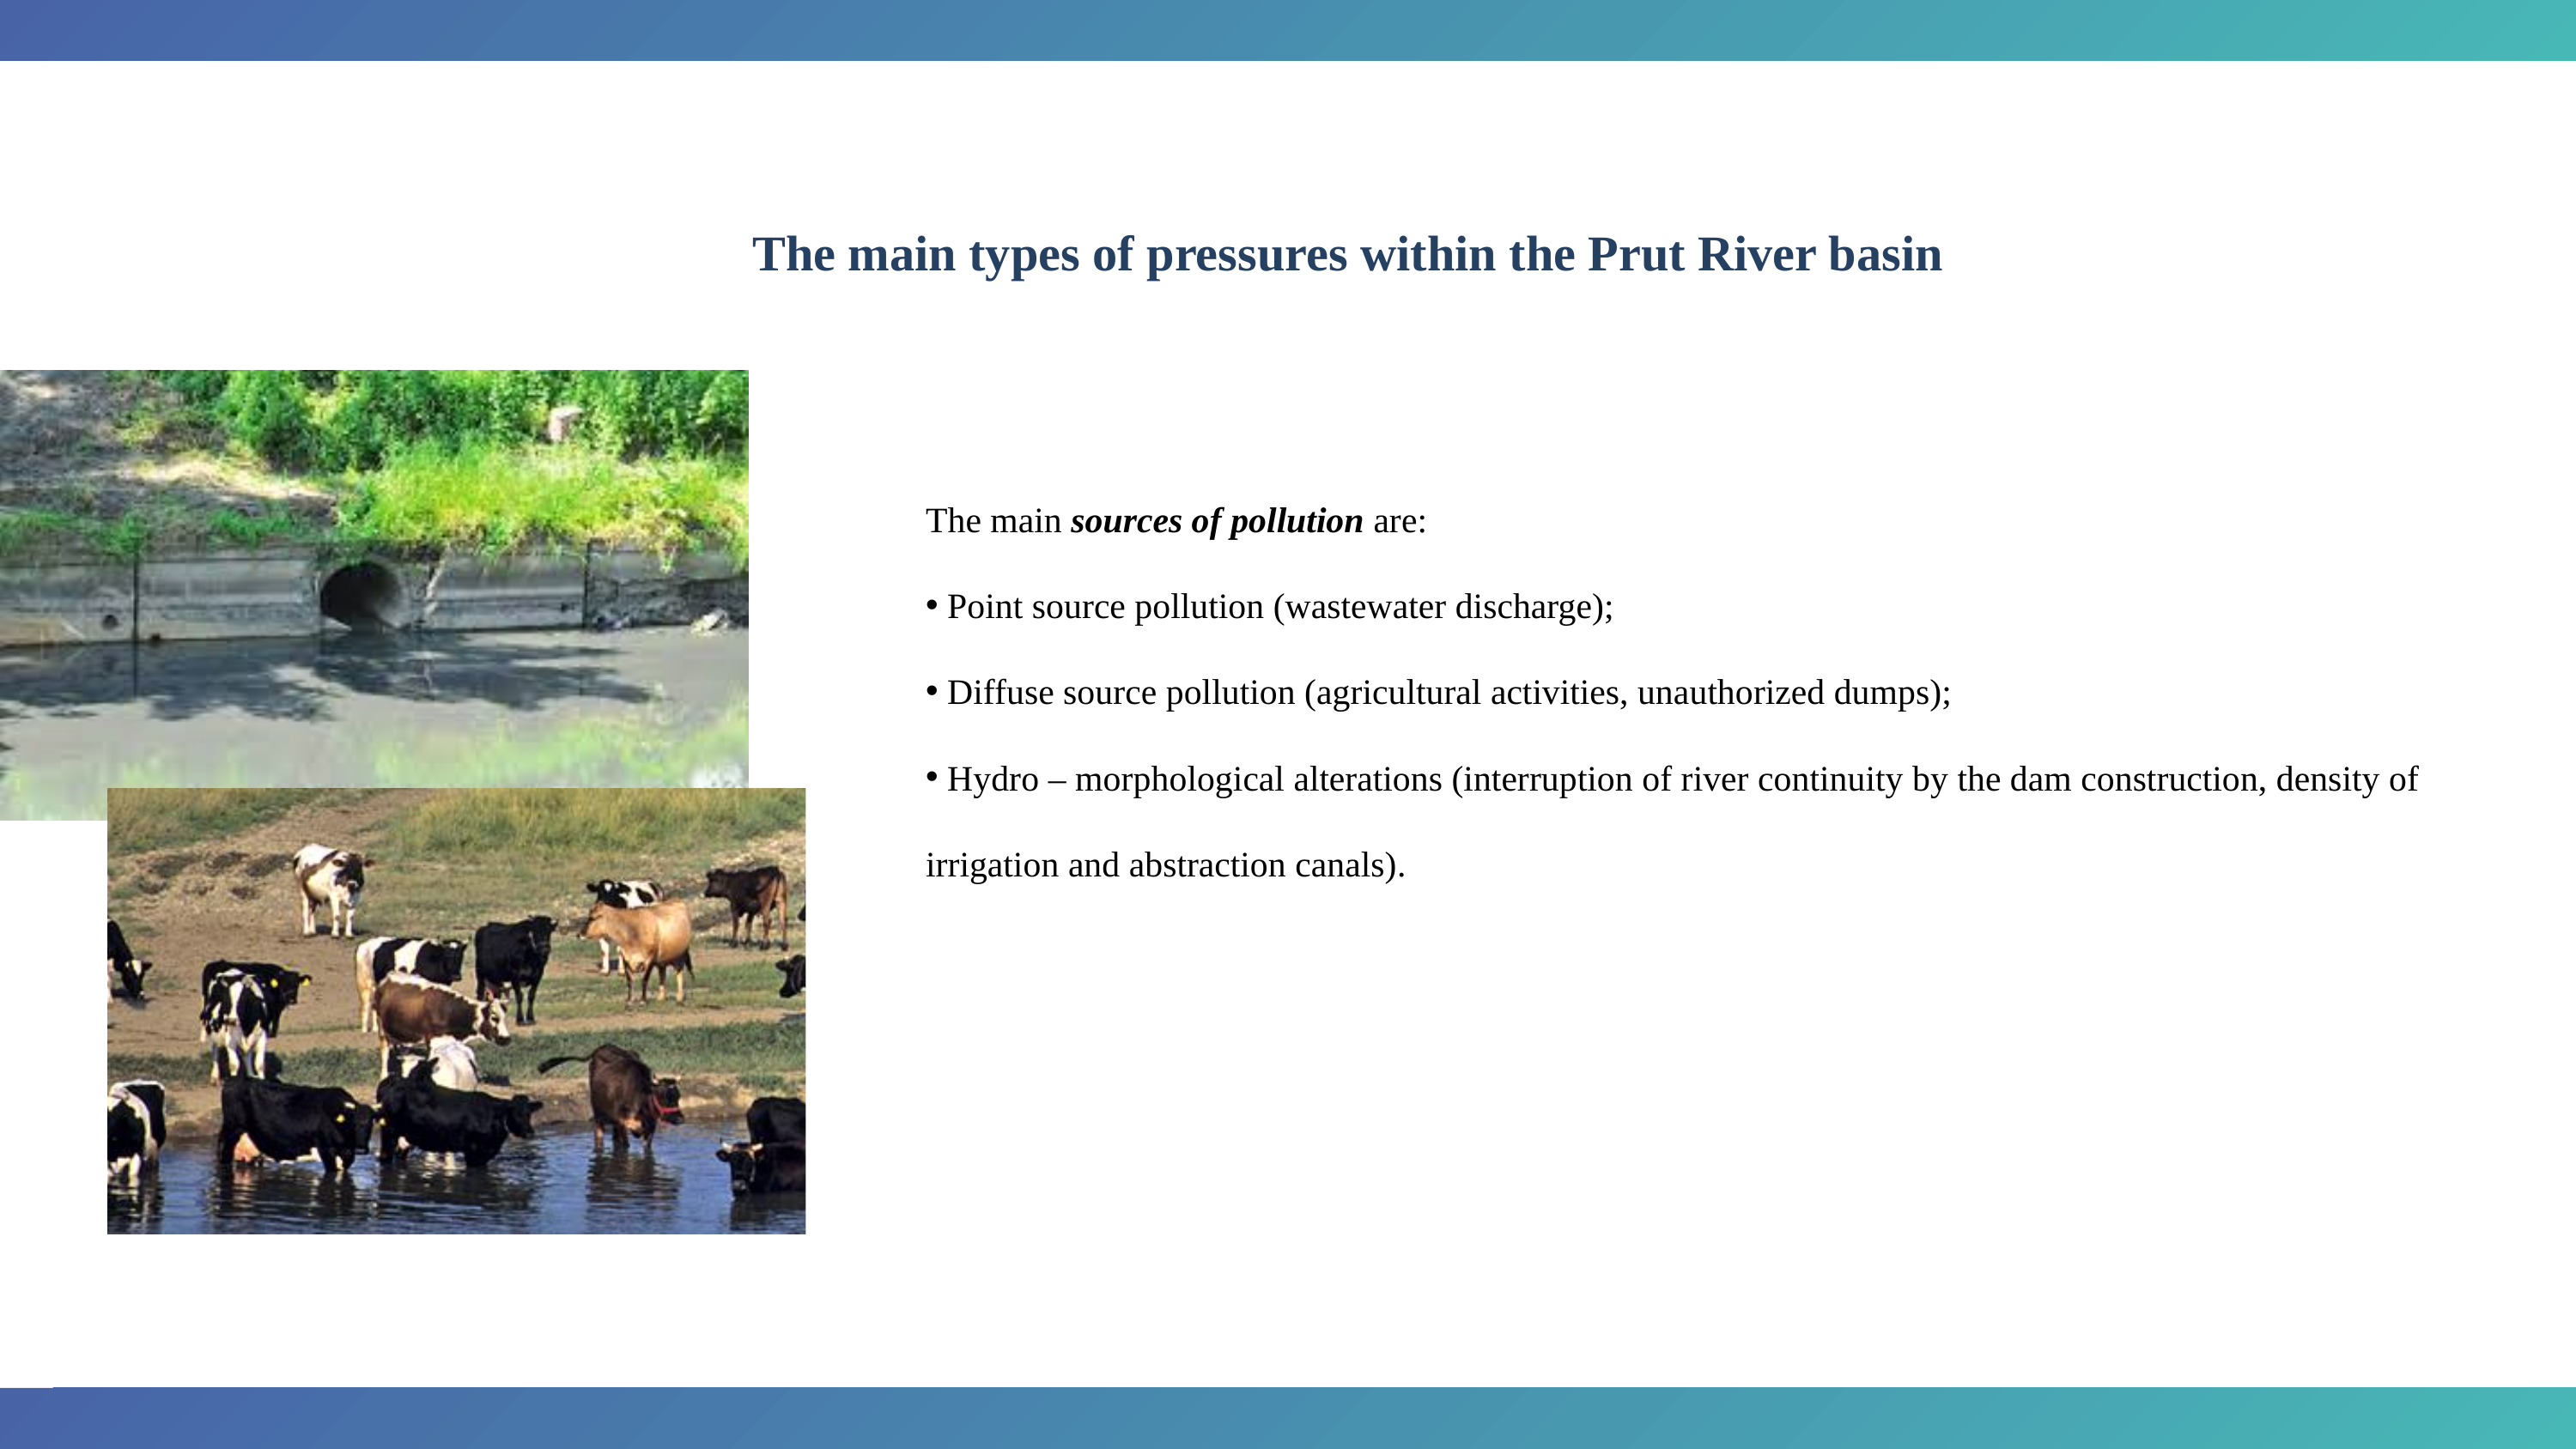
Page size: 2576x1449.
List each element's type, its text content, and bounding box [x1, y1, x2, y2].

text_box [0, 0, 2576, 61]
picture [0, 370, 806, 1235]
text_box The main types of pressures within the Prut River basin [235, 214, 2461, 403]
text_box The main sources of pollution are: Point source pollution (wastewater discharge); Diffuse source pollution (agricultural activities, unauthorized dumps); Hydro – morphological alterations (interruption of river continuity by the dam construction, density of irrigation and abstraction canals). [913, 404, 2450, 1032]
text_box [0, 1387, 2576, 1449]
